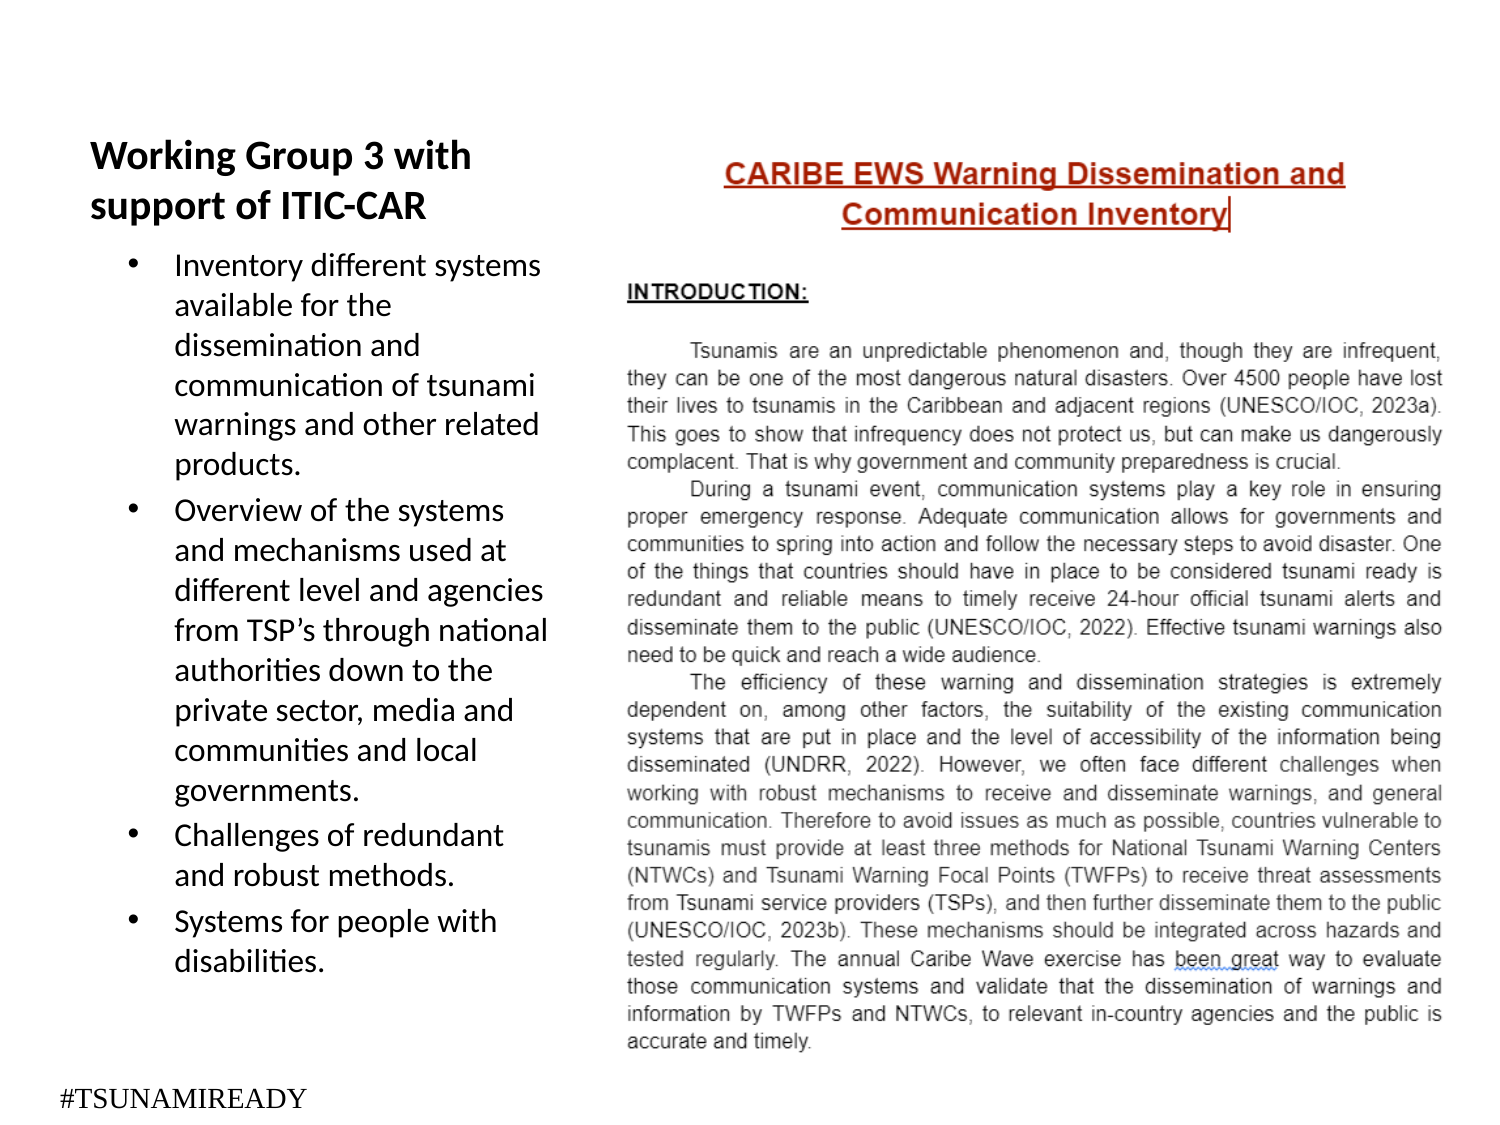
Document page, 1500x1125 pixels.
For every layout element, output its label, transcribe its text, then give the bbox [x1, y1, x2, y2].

title Working Group 3 with support of ITIC-CAR [75, 44, 569, 235]
text_box #TSUNAMIREADY [37, 1071, 544, 1122]
picture [605, 144, 1470, 1072]
list Inventory different systems available for the dissemination and communication of tsunami warnings and other related products. Overview of the systems and mechanisms used at different level and agencies from TSP’s through national authorities down to the private sector, media and communities and local governments. Challenges of redundant and robust methods. Systems for people with disabilities. [75, 235, 569, 1005]
